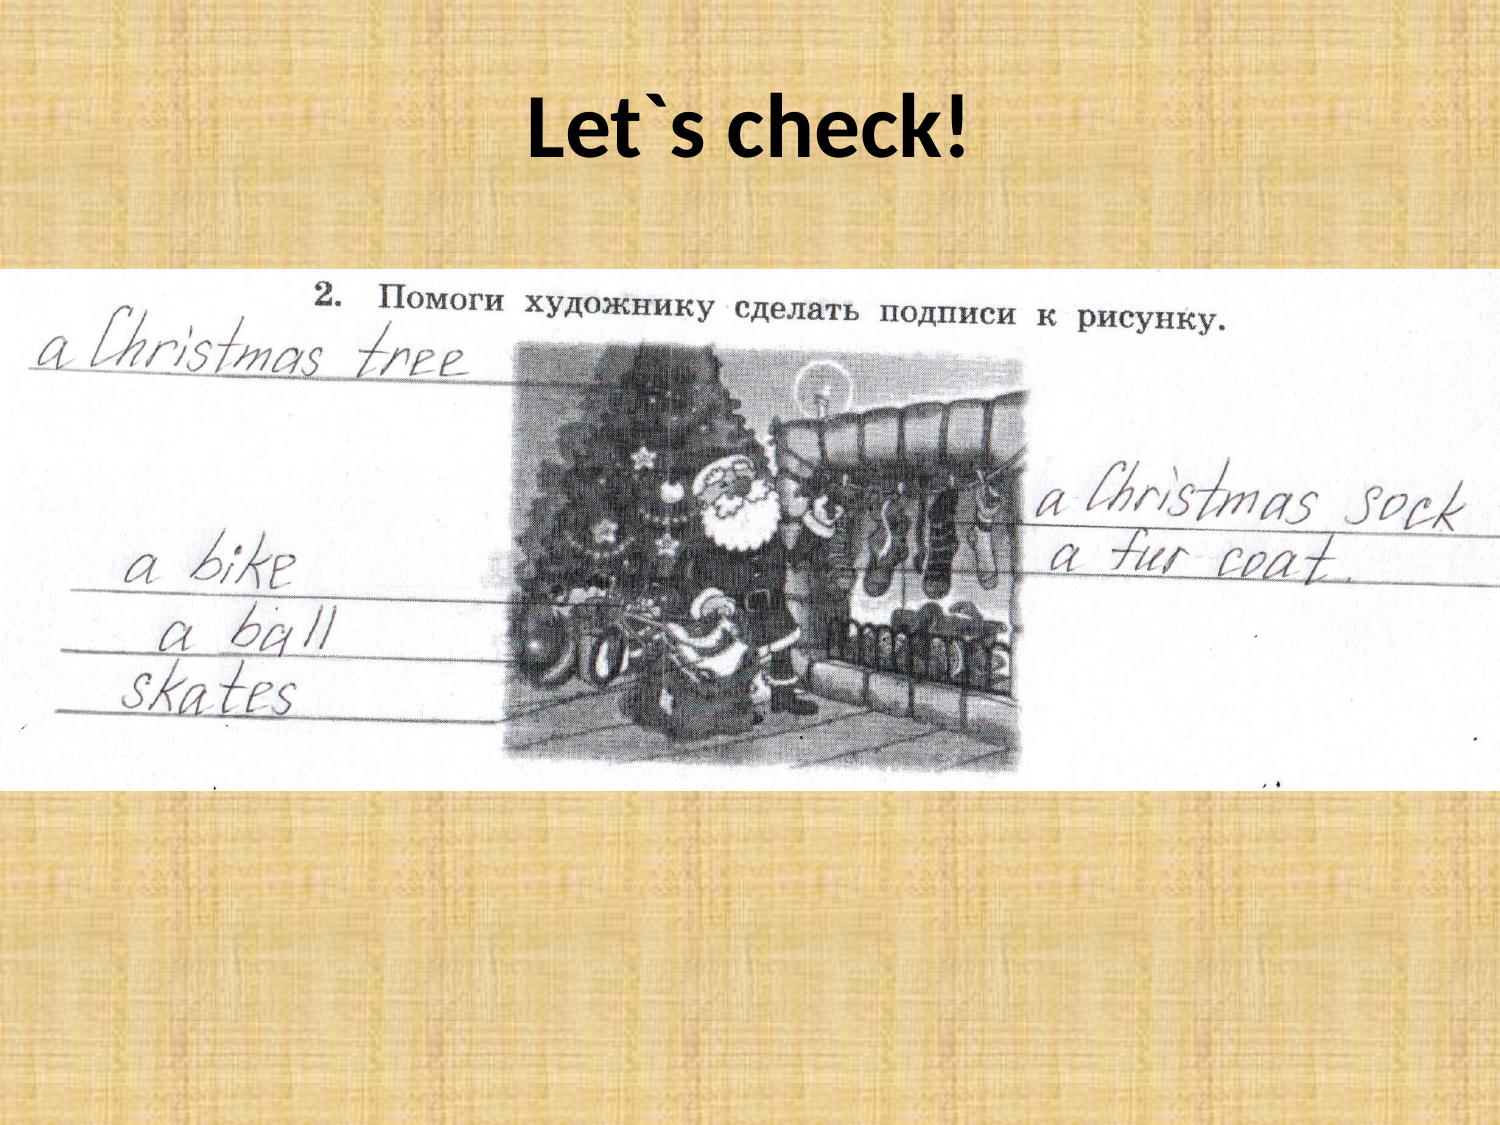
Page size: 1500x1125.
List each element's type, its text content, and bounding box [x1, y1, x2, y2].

title Let`s check! [0, 0, 1500, 242]
picture [0, 242, 1500, 1125]
